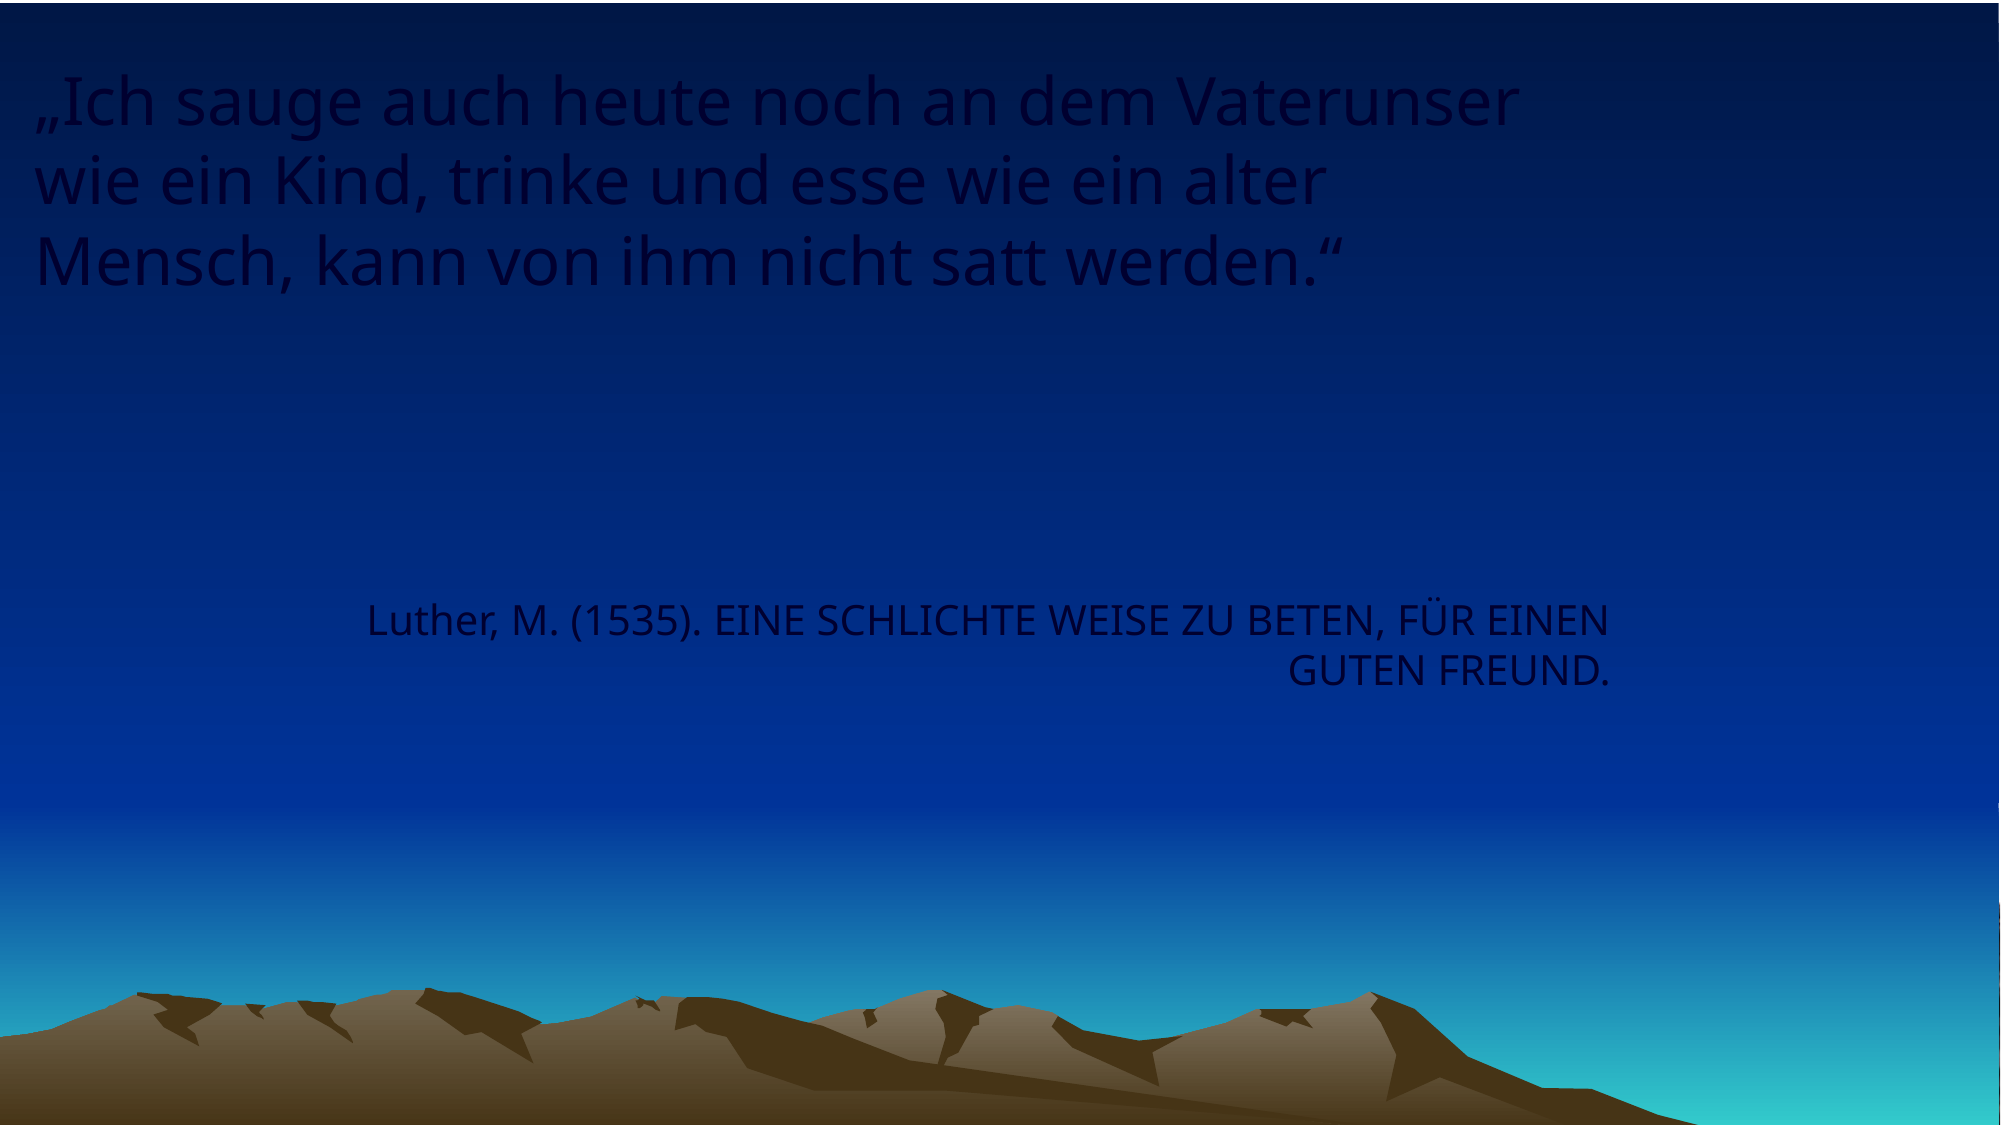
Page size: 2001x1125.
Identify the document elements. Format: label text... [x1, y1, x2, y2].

title „Ich sauge auch heute noch an dem Vaterunser wie ein Kind, trinke und esse wie ein alter Mensch, kann von ihm nicht satt werden.“ [19, 50, 1567, 306]
subtitle Luther, M. (1535). EINE SCHLICHTE WEISE ZU BETEN, FÜR EINEN GUTEN FREUND. [314, 586, 1626, 1125]
picture [0, 0, 2001, 1125]
